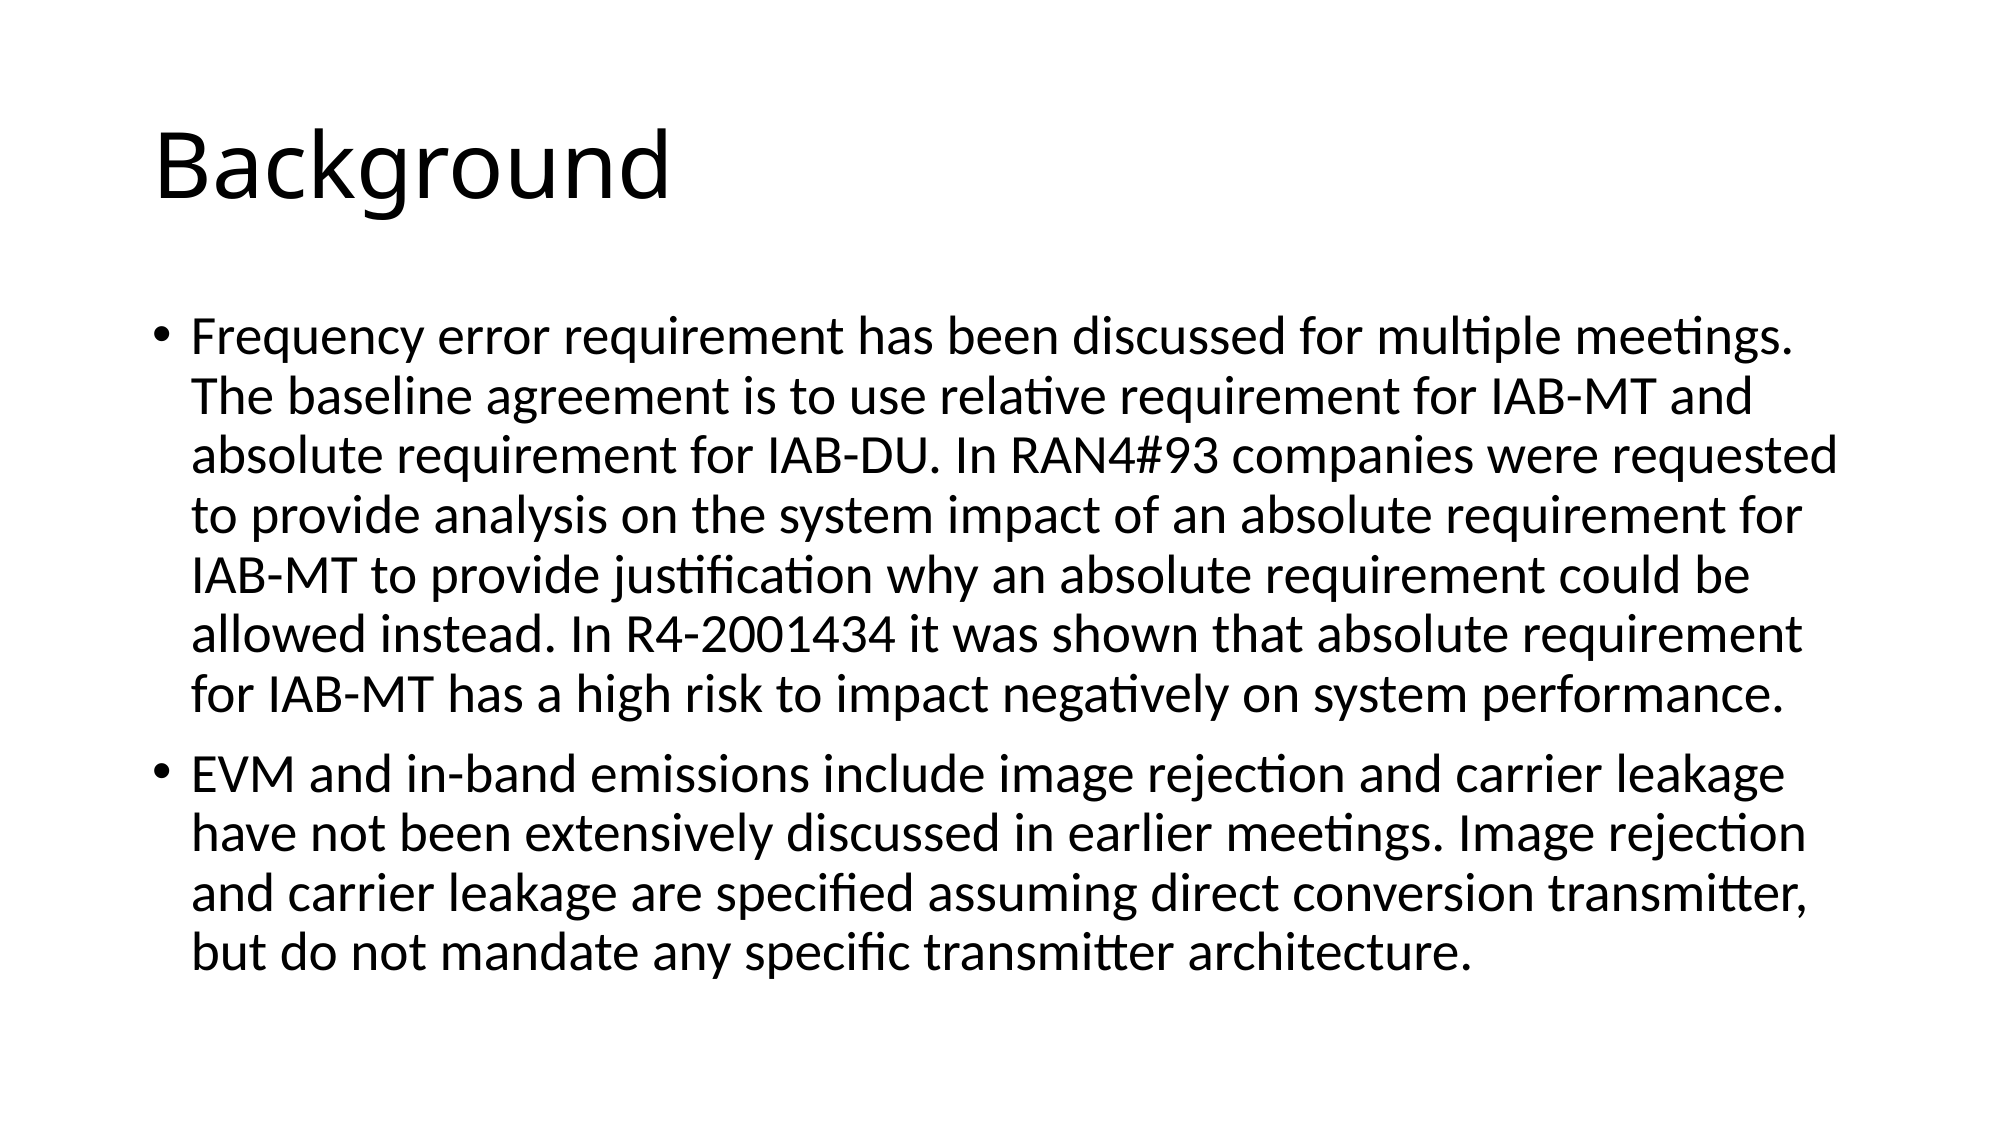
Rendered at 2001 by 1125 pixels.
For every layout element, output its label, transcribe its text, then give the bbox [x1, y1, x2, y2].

title Background [137, 59, 1863, 278]
list Frequency error requirement has been discussed for multiple meetings. The baseline agreement is to use relative requirement for IAB-MT and absolute requirement for IAB-DU. In RAN4#93 companies were requested to provide analysis on the system impact of an absolute requirement for IAB-MT to provide justification why an absolute requirement could be allowed instead. In R4-2001434 it was shown that absolute requirement for IAB-MT has a high risk to impact negatively on system performance. EVM and in-band emissions include image rejection and carrier leakage have not been extensively discussed in earlier meetings. Image rejection and carrier leakage are specified assuming direct conversion transmitter, but do not mandate any specific transmitter architecture. [137, 299, 1863, 1014]
